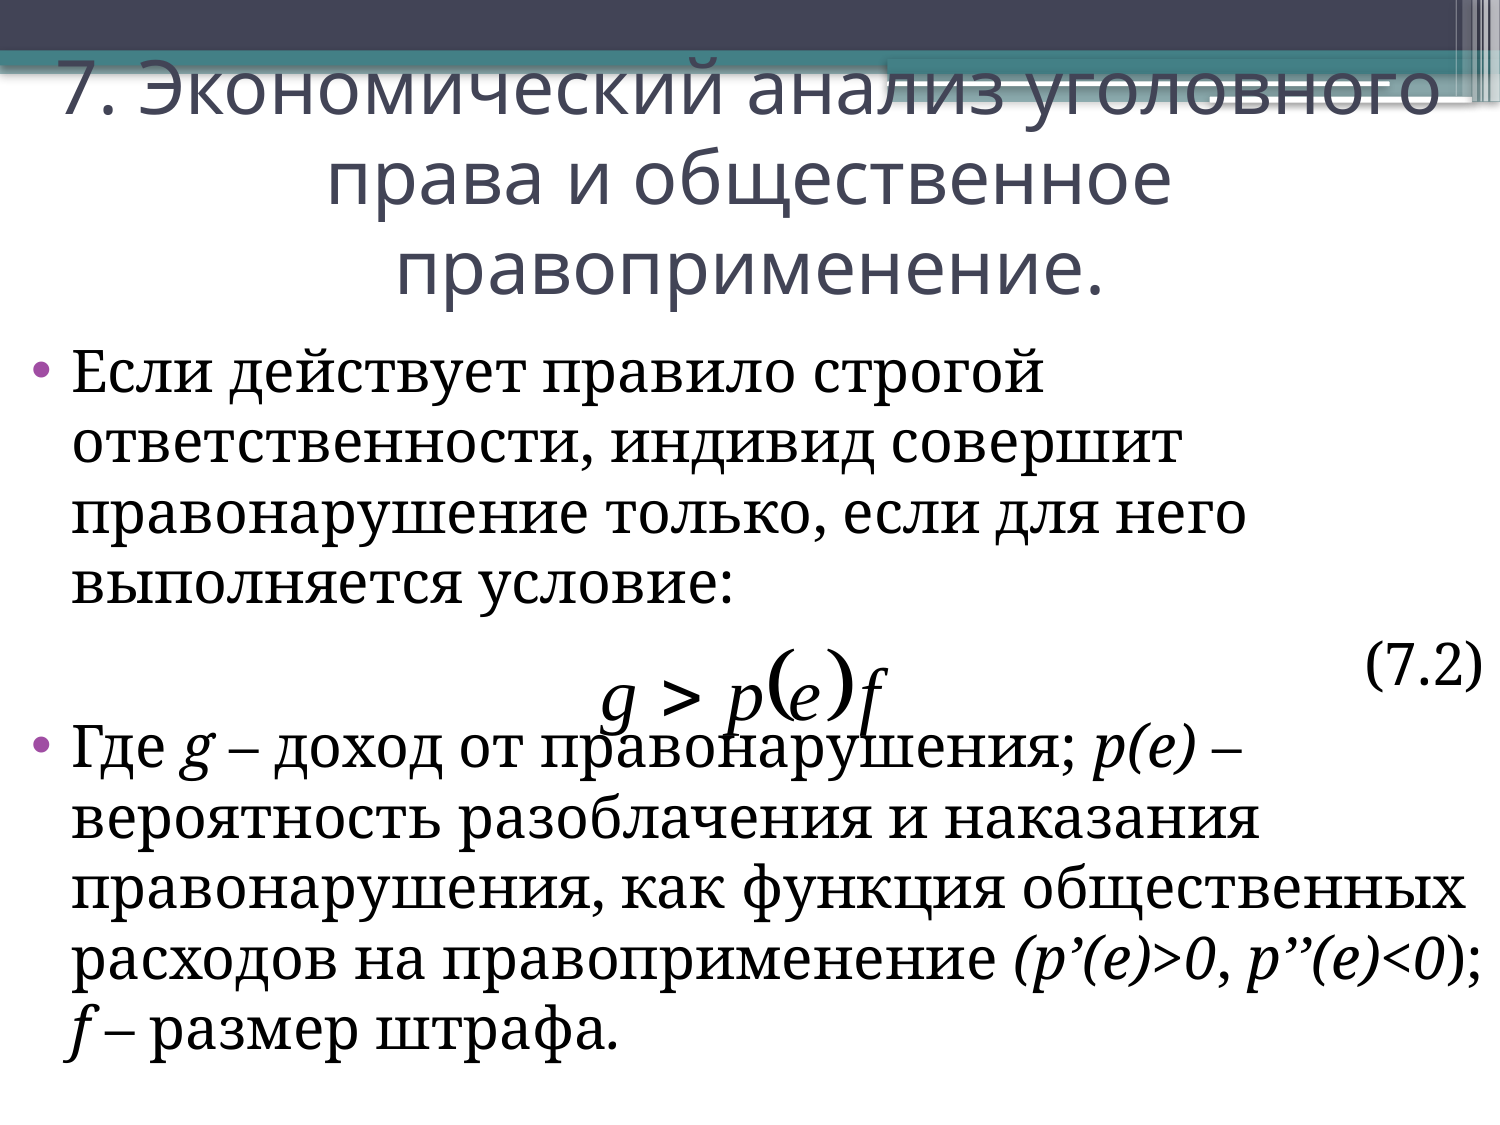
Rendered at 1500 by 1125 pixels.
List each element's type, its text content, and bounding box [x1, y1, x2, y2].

list Если действует правило строгой ответственности, индивид совершит правонарушение только, если для него выполняется условие: (7.2) Где g – доход от правонарушения; p(e) – вероятность разоблачения и наказания правонарушения, как функция общественных расходов на правоприменение (p’(e)>0, p’’(e)<0); f – размер штрафа. [0, 326, 1500, 1125]
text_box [585, 645, 909, 752]
title 7. Экономический анализ уголовного права и общественное правоприменение. [0, 70, 1500, 280]
